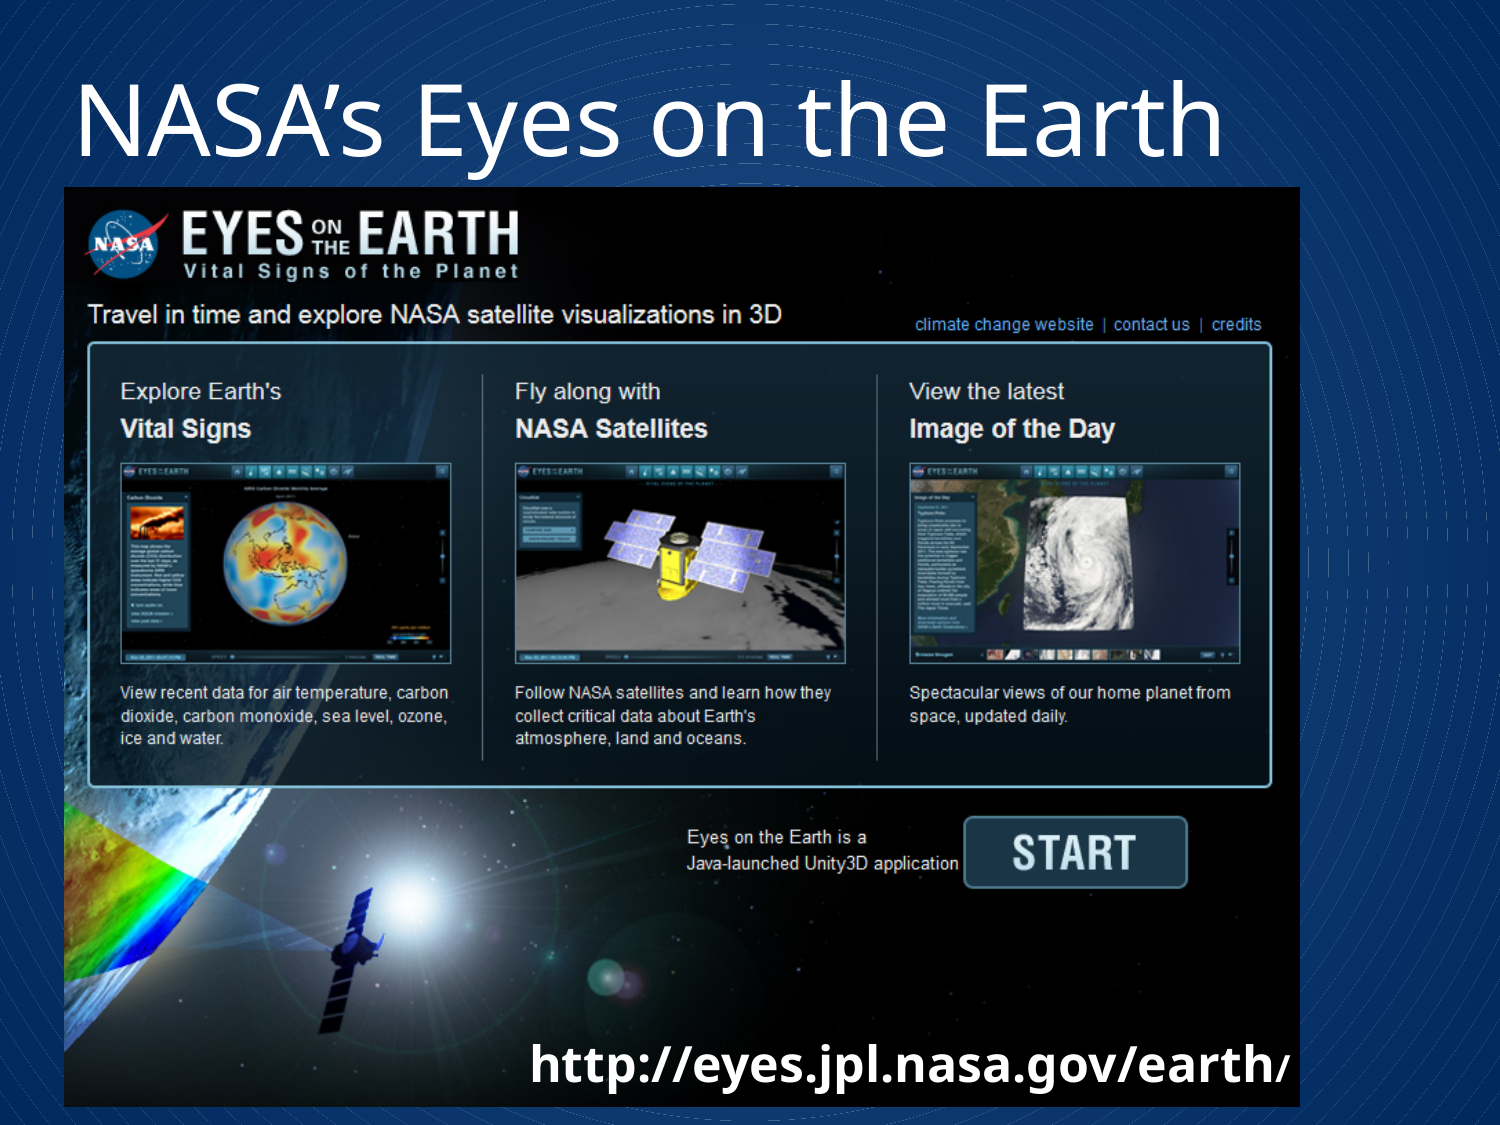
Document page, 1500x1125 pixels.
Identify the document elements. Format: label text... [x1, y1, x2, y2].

picture [64, 187, 1301, 1108]
title NASA’s Eyes on the Earth [0, 0, 1500, 233]
